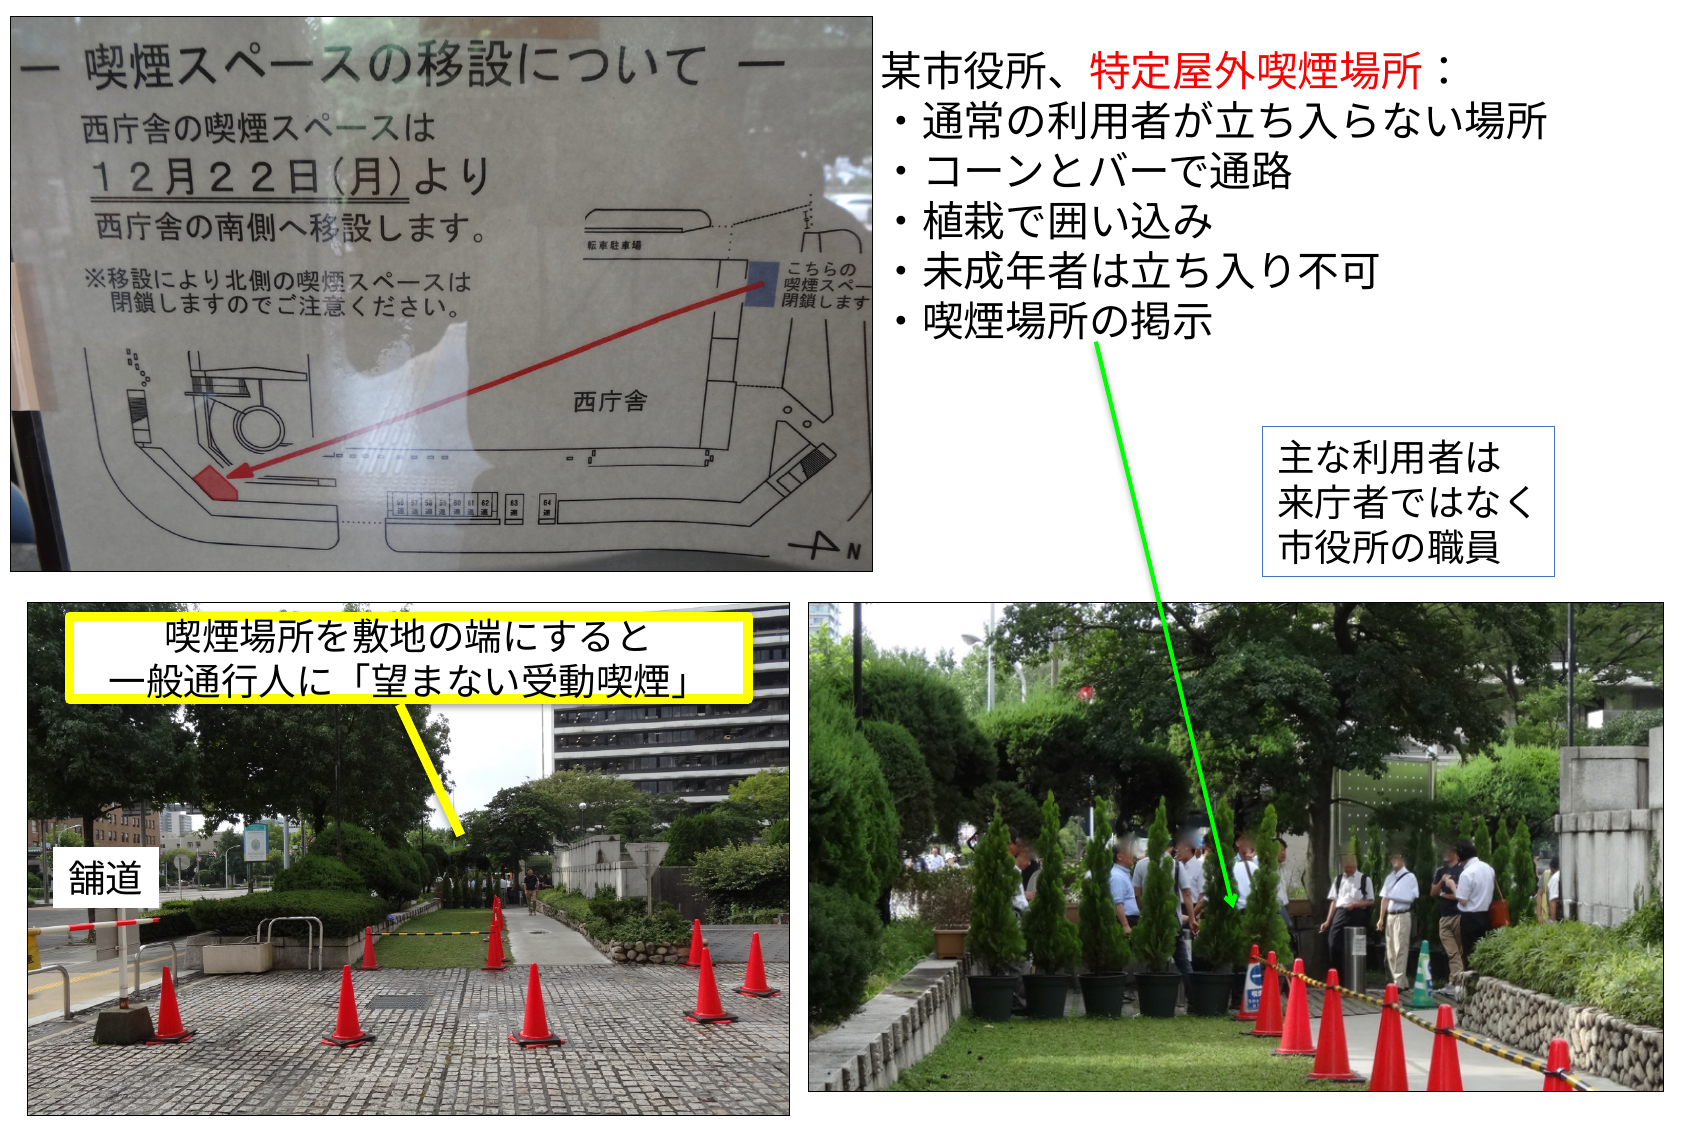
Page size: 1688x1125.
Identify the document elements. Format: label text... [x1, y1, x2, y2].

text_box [1095, 341, 1234, 909]
text_box 某市役所、特定屋外喫煙場所： ・通常の利用者が立ち入らない場所 ・コーンとバーで通路 ・植栽で囲い込み ・未成年者は立ち入り不可 ・喫煙場所の掲示 [877, 37, 1564, 403]
text_box 主な利用者は 来庁者ではなく 市役所の職員 [1262, 426, 1555, 577]
picture [10, 16, 873, 572]
picture [808, 602, 1664, 1092]
picture [26, 602, 790, 1117]
